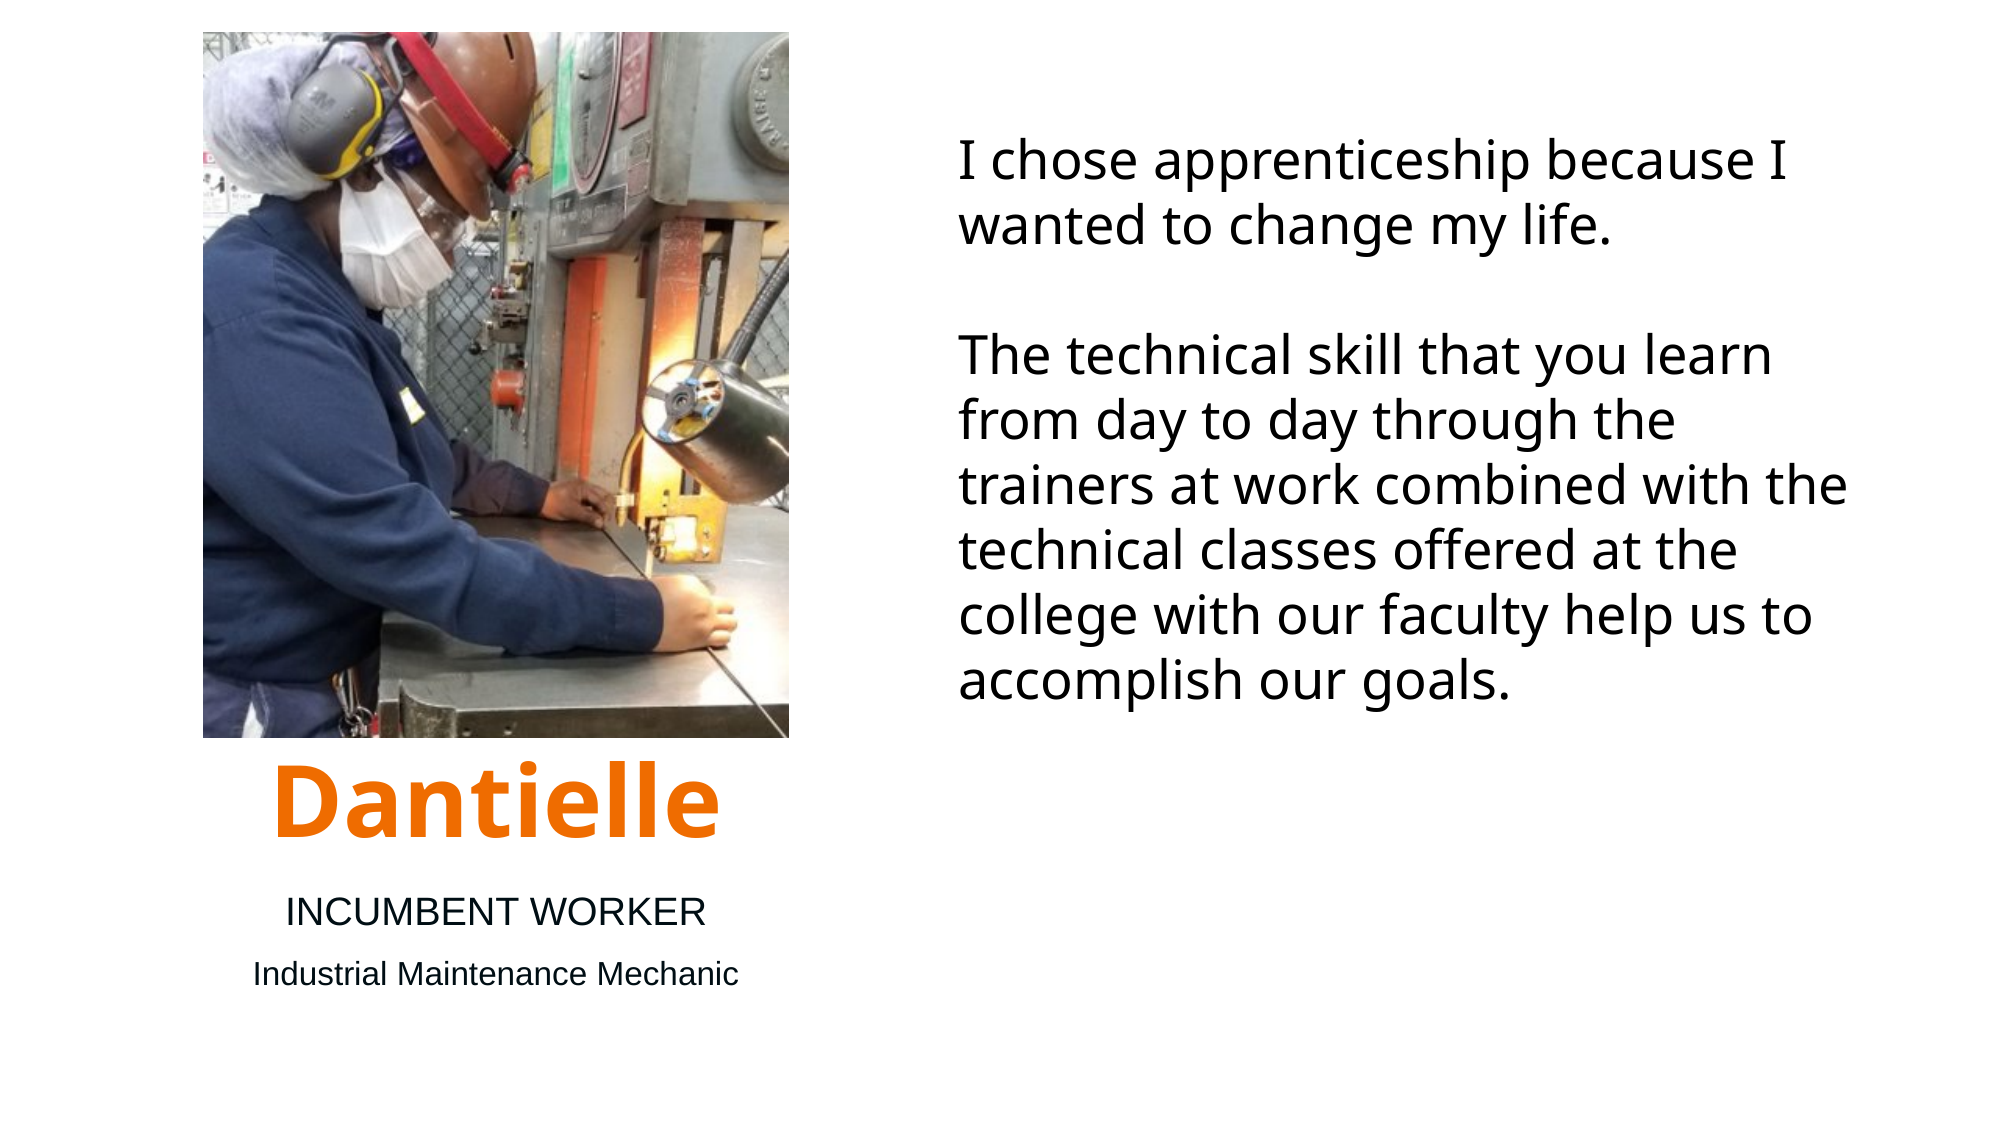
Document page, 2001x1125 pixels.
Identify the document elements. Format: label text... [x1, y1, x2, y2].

text_box I chose apprenticeship because I wanted to change my life. The technical skill that you learn from day to day through the trainers at work combined with the technical classes offered at the college with our faculty help us to accomplish our goals. [958, 125, 1886, 711]
picture [202, 31, 790, 738]
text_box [140, 737, 853, 996]
